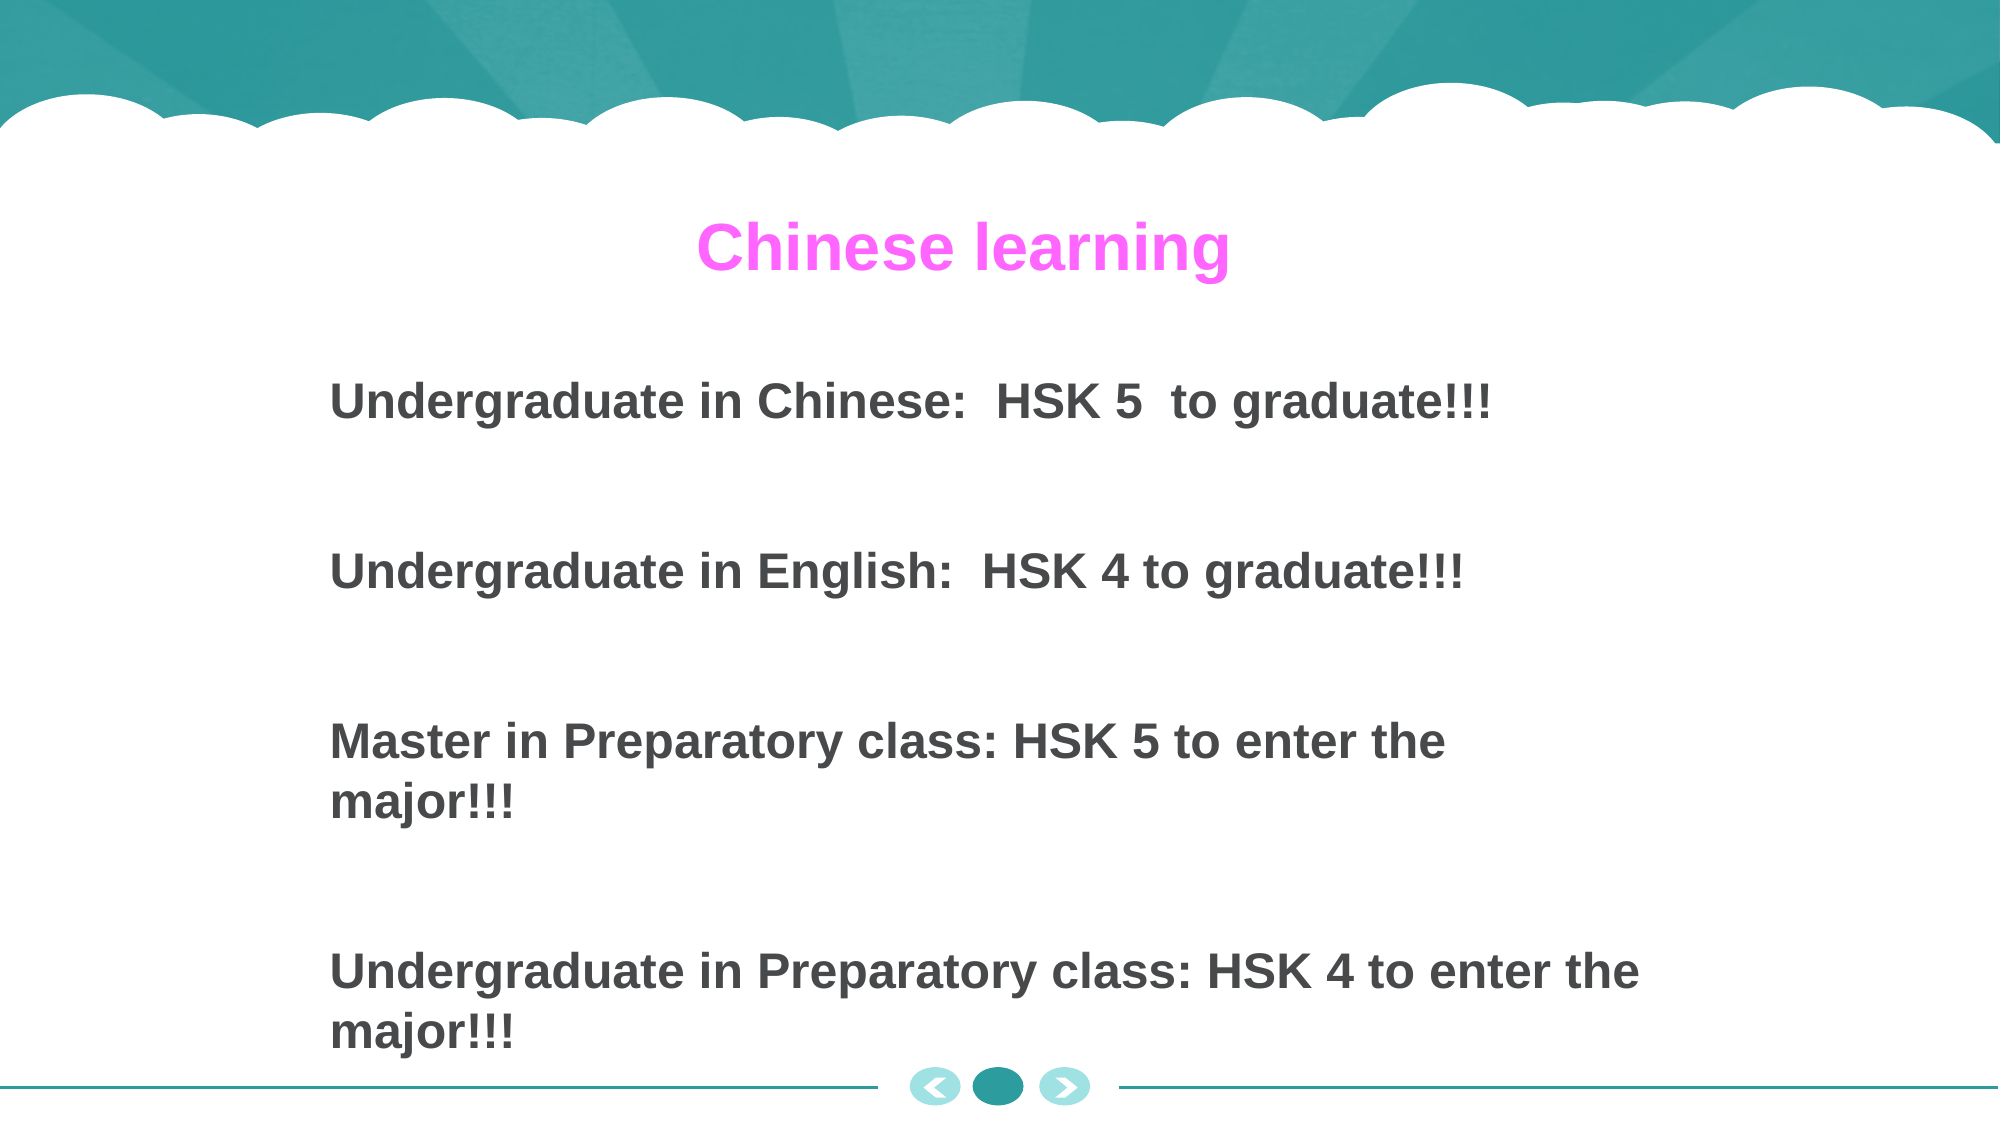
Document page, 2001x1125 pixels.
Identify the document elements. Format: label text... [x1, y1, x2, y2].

text_box Chinese learning [444, 196, 1485, 291]
text_box Undergraduate in Chinese: HSK 5 to graduate!!! Undergraduate in English: HSK 4 to graduate!!! Master in Preparatory class: HSK 5 to enter the major!!! Undergraduate in Preparatory class: HSK 4 to enter the major!!! [314, 361, 1662, 1067]
